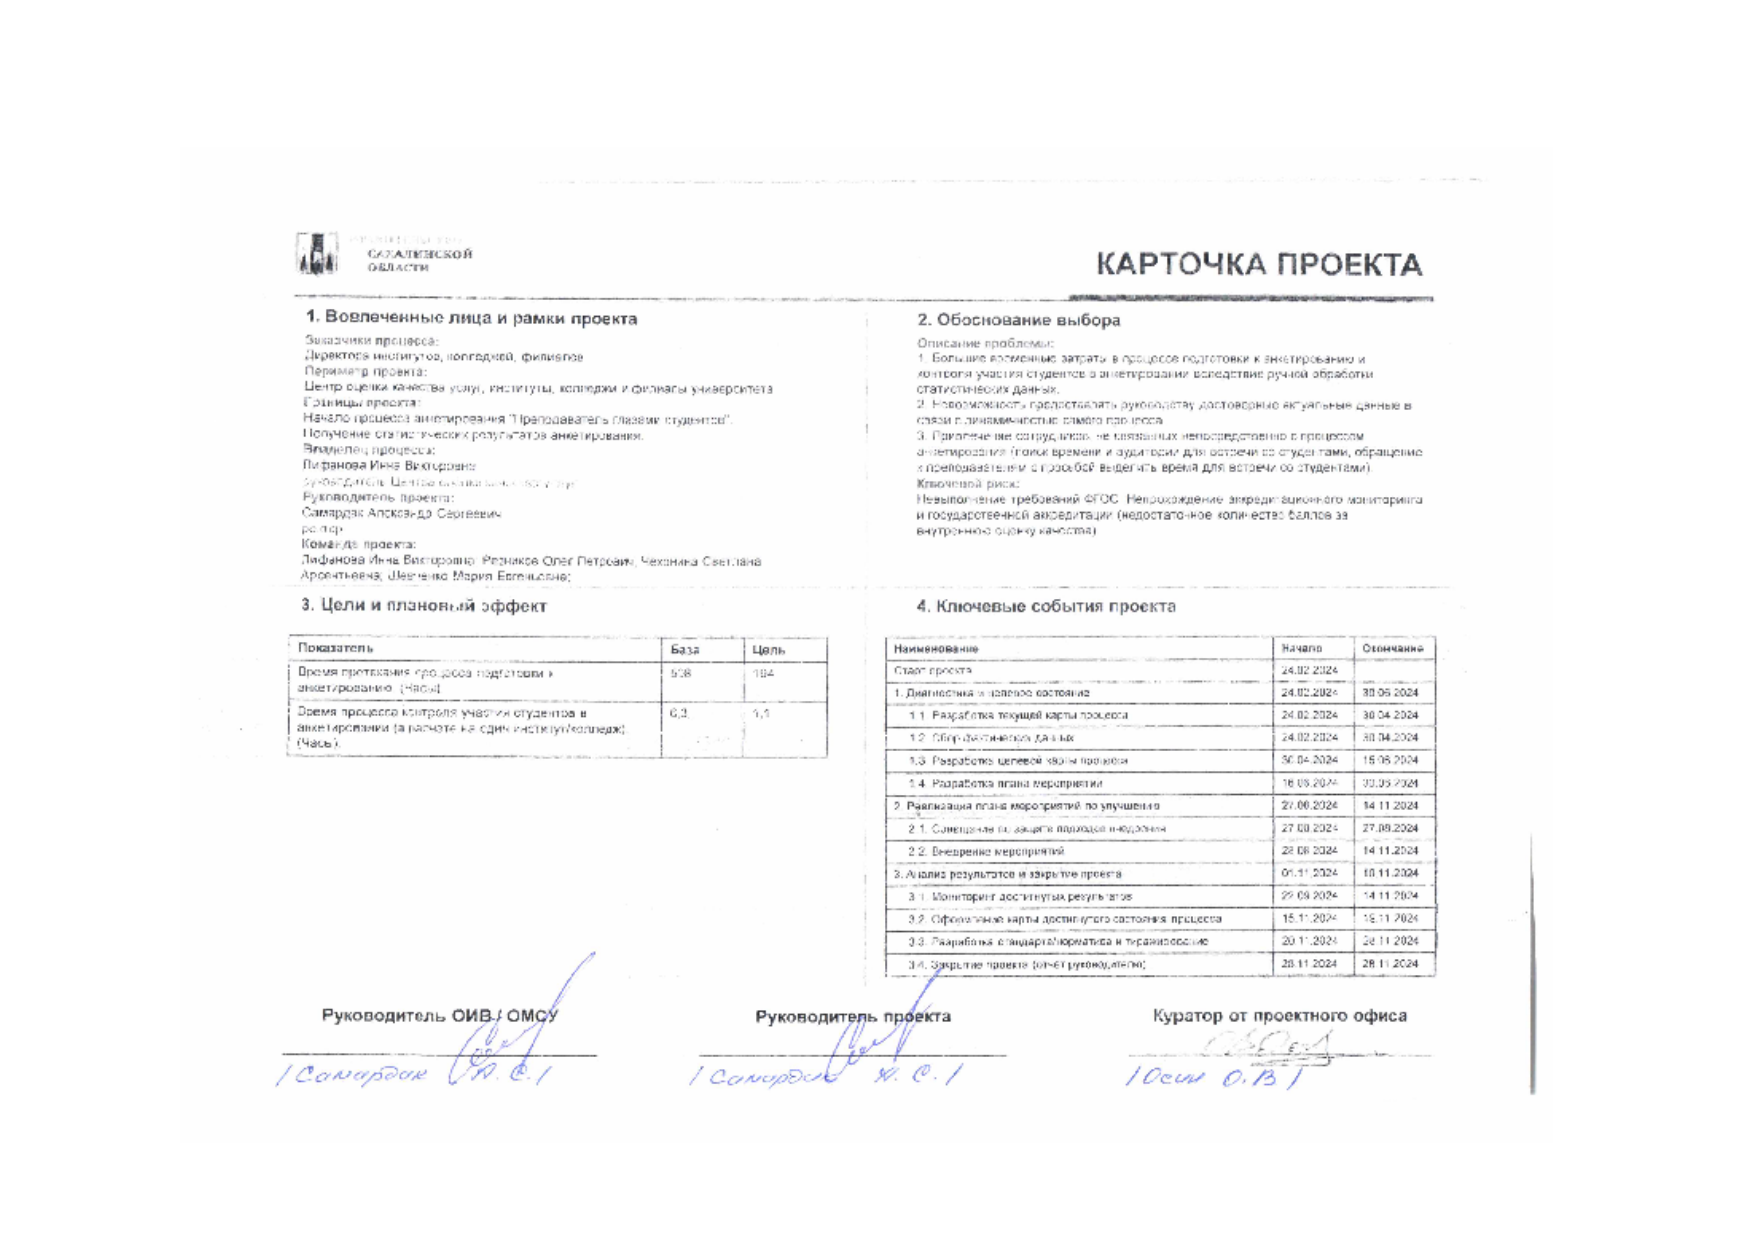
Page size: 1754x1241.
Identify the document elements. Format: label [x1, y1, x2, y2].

text_box [179, 147, 1553, 1143]
